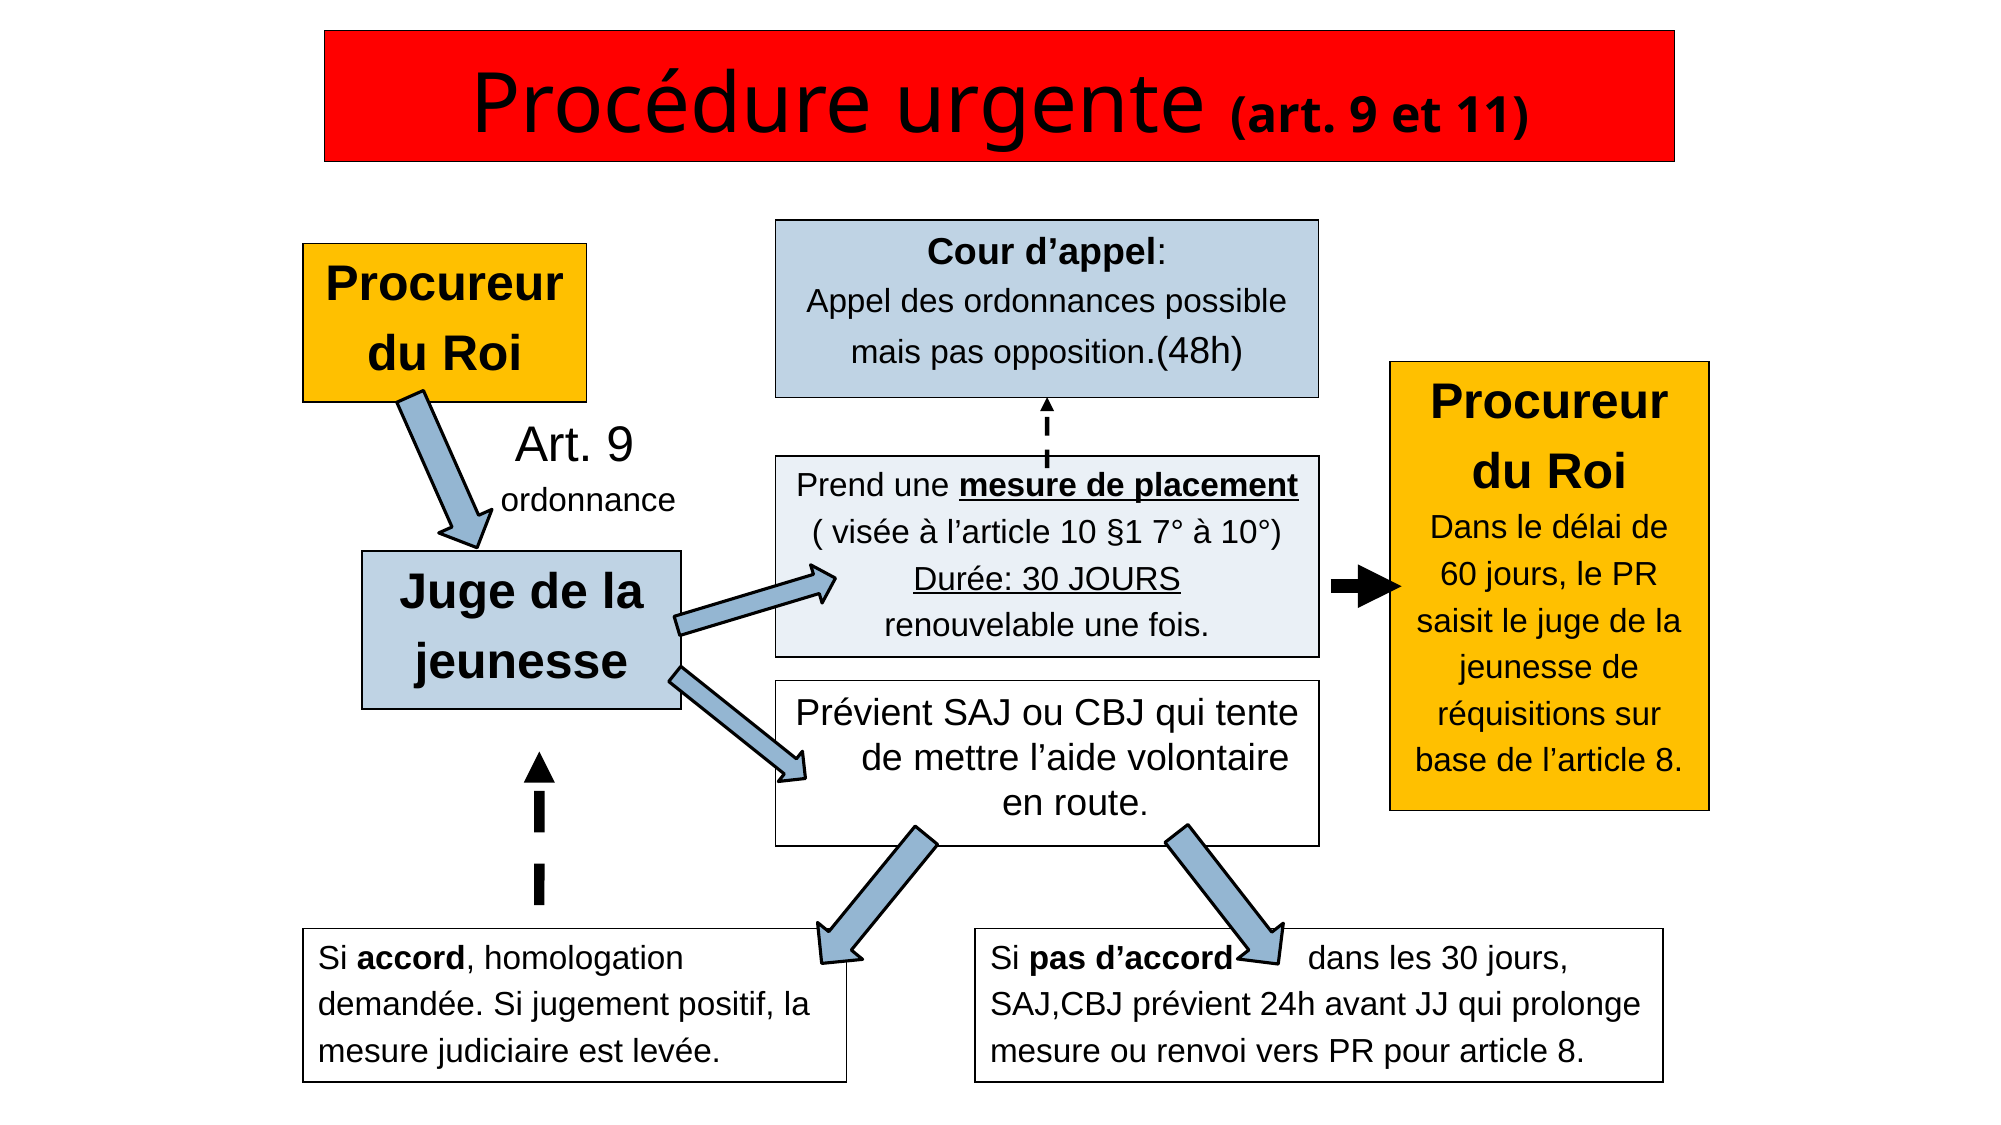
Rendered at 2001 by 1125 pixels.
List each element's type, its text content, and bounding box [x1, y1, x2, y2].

text_box Procureur du Roi [303, 243, 587, 402]
text_box Si accord, homologation demandée. Si jugement positif, la mesure judiciaire est levée. [303, 928, 847, 1083]
text_box Cour d’appel: Appel des ordonnances possible mais pas opposition.(48h) [775, 220, 1319, 398]
text_box Prend une mesure de placement ( visée à l’article 10 §1 7° à 10°) Durée: 30 JOURS renouvelable une fois. [775, 456, 1319, 657]
text_box [1330, 580, 1402, 593]
text_box [1163, 823, 1285, 966]
text_box Juge de la jeunesse [362, 550, 681, 710]
text_box [672, 563, 837, 637]
text_box [816, 824, 939, 965]
text_box [1040, 397, 1054, 413]
text_box [533, 751, 546, 764]
text_box [667, 665, 808, 784]
text_box [395, 389, 494, 550]
text_box Prévient SAJ ou CBJ qui tente de mettre l’aide volontaire en route. [775, 680, 1319, 846]
text_box Art. 9 ordonnance [441, 403, 708, 475]
title Procédure urgente (art. 9 et 11) [324, 30, 1675, 162]
text_box Si pas d’accord dans les 30 jours, SAJ,CBJ prévient 24h avant JJ qui prolonge mesure ou renvoi vers PR pour article 8. [975, 928, 1663, 1083]
text_box Procureur du Roi Dans le délai de 60 jours, le PR saisit le juge de la jeunesse de réquisitions sur base de l’article 8. [1389, 361, 1709, 811]
